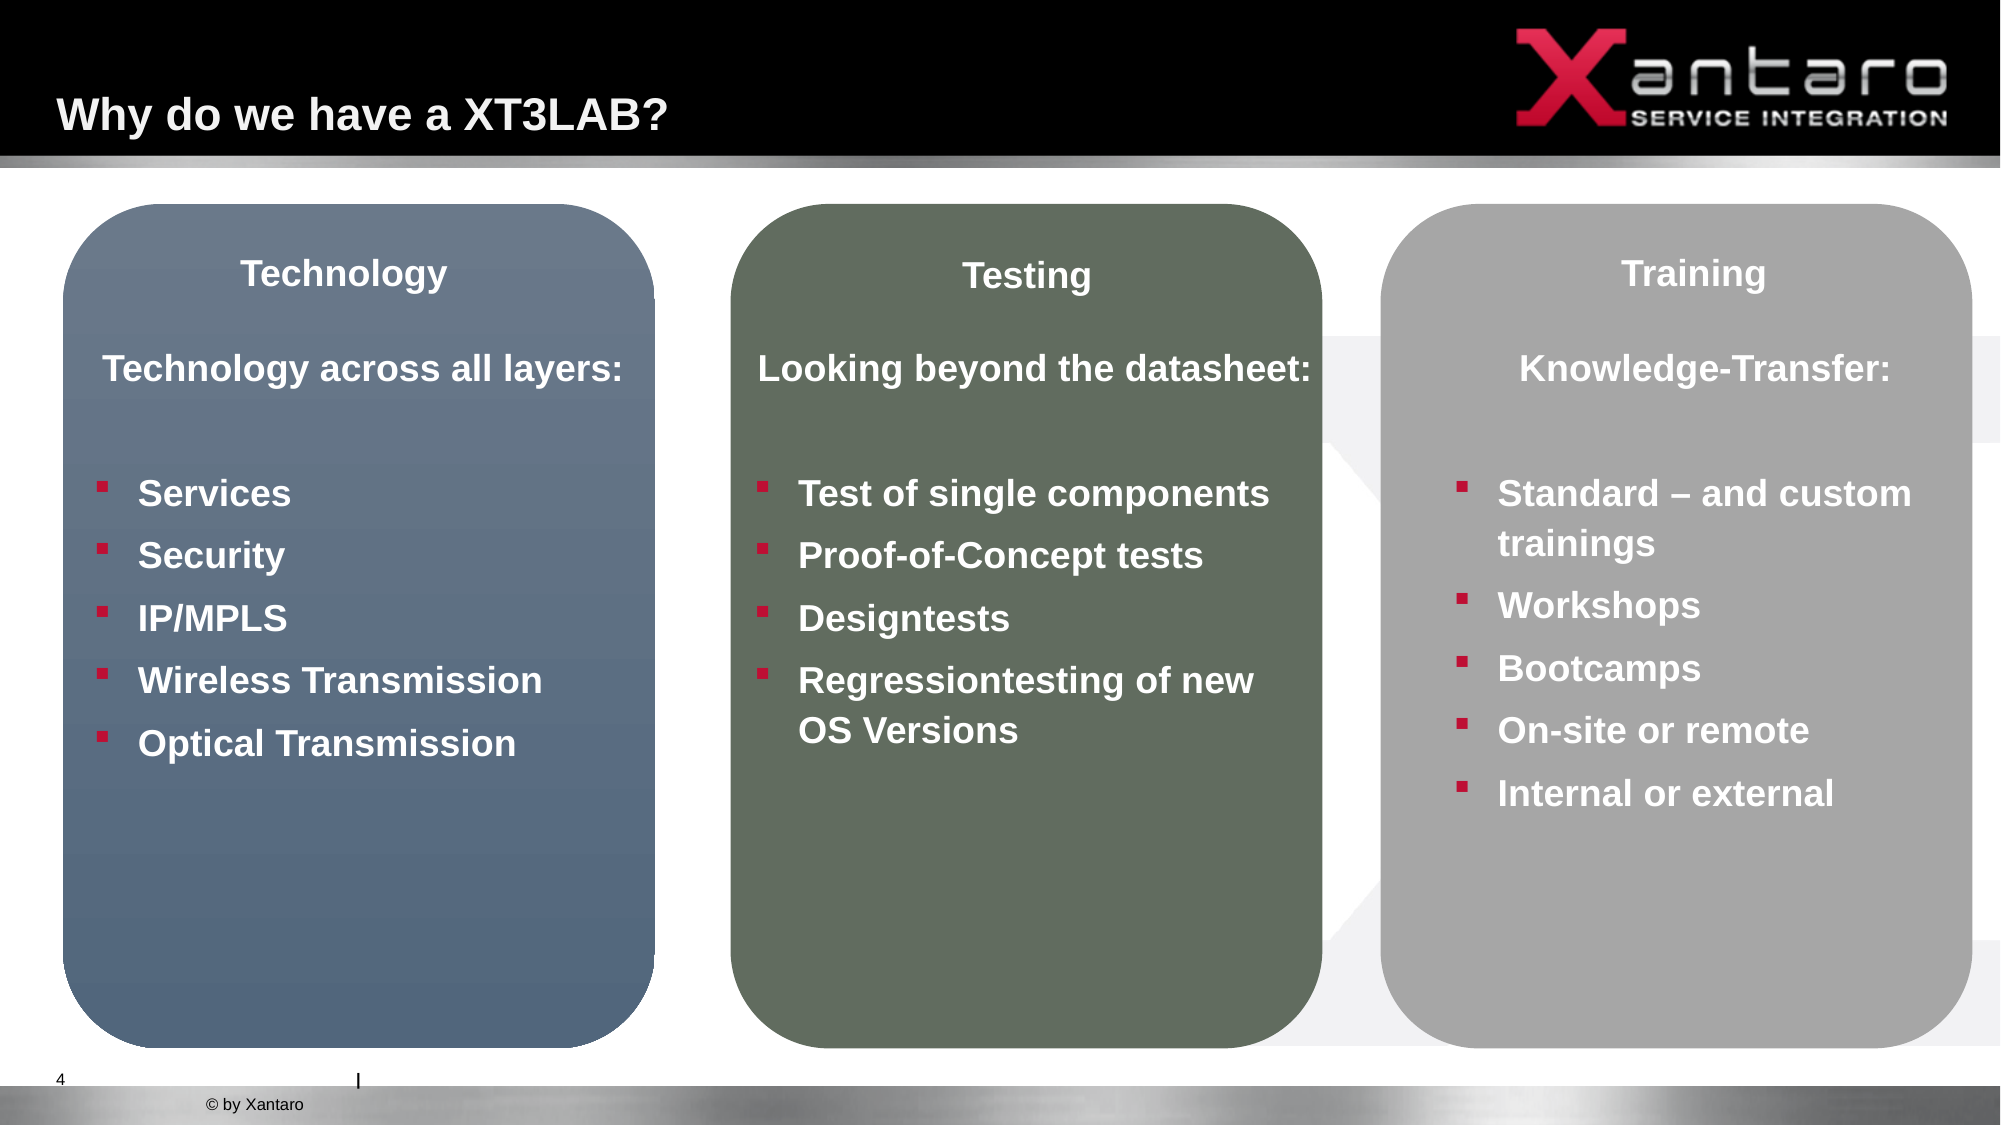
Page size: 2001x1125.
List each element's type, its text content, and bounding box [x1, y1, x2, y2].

text_box Technology across all layers: Services Security IP/MPLS Wireless Transmission Optical Transmission [79, 331, 648, 1032]
text_box [106, 1032, 612, 1049]
picture [0, 0, 2001, 168]
title Why do we have a XT3LAB? [41, 0, 1453, 148]
picture [0, 1086, 2001, 1125]
text_box [62, 203, 656, 1005]
picture [1252, 336, 1451, 1046]
text_box Looking beyond the datasheet: Test of single components Proof-of-Concept tests Designtests Regressiontesting of new OS Versions [739, 331, 1331, 1032]
picture [1902, 336, 2001, 1046]
text_box [729, 203, 1323, 992]
text_box Technology [116, 236, 572, 303]
text_box Knowledge-Transfer: Standard – and custom trainings Workshops Bootcamps On-site or remote Internal or external [1438, 331, 1973, 1032]
text_box Training [1466, 236, 1922, 303]
text_box Testing [799, 238, 1255, 305]
text_box [773, 1032, 1280, 1049]
text_box [1379, 203, 1973, 1049]
